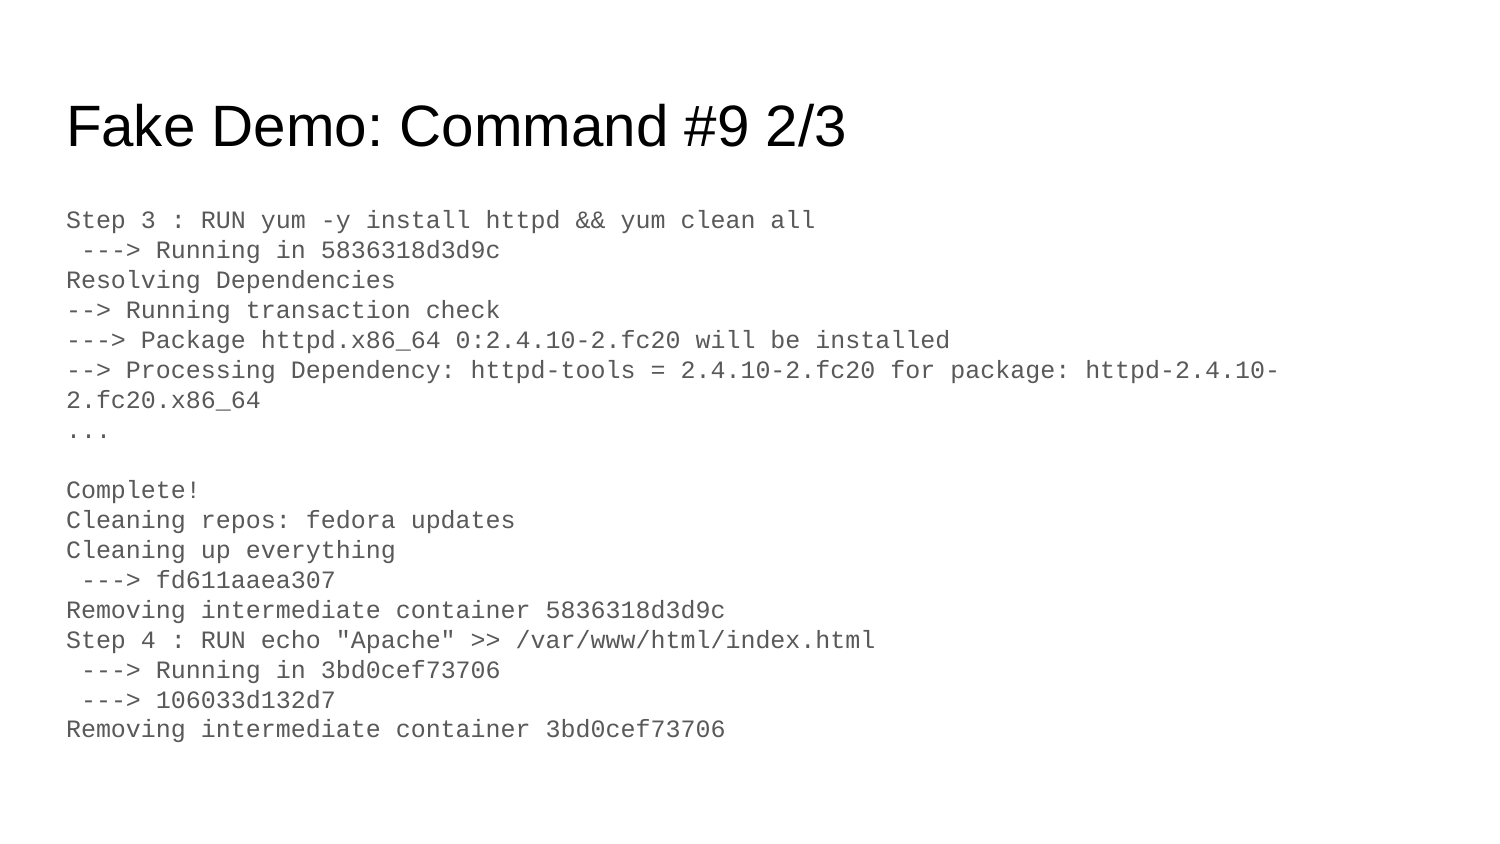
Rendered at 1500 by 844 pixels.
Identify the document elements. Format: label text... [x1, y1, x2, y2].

title Fake Demo: Command #9 2/3 [51, 72, 1449, 167]
list Step 3 : RUN yum -y install httpd && yum clean all ---> Running in 5836318d3d9c Resolving Dependencies --> Running transaction check ---> Package httpd.x86_64 0:2.4.10-2.fc20 will be installed --> Processing Dependency: httpd-tools = 2.4.10-2.fc20 for package: httpd-2.4.10-2.fc20.x86_64 ... Complete! Cleaning repos: fedora updates Cleaning up everything ---> fd611aaea307 Removing intermediate container 5836318d3d9c Step 4 : RUN echo "Apache" >> /var/www/html/index.html ---> Running in 3bd0cef73706 ---> 106033d132d7 Removing intermediate container 3bd0cef73706 [51, 189, 1449, 750]
